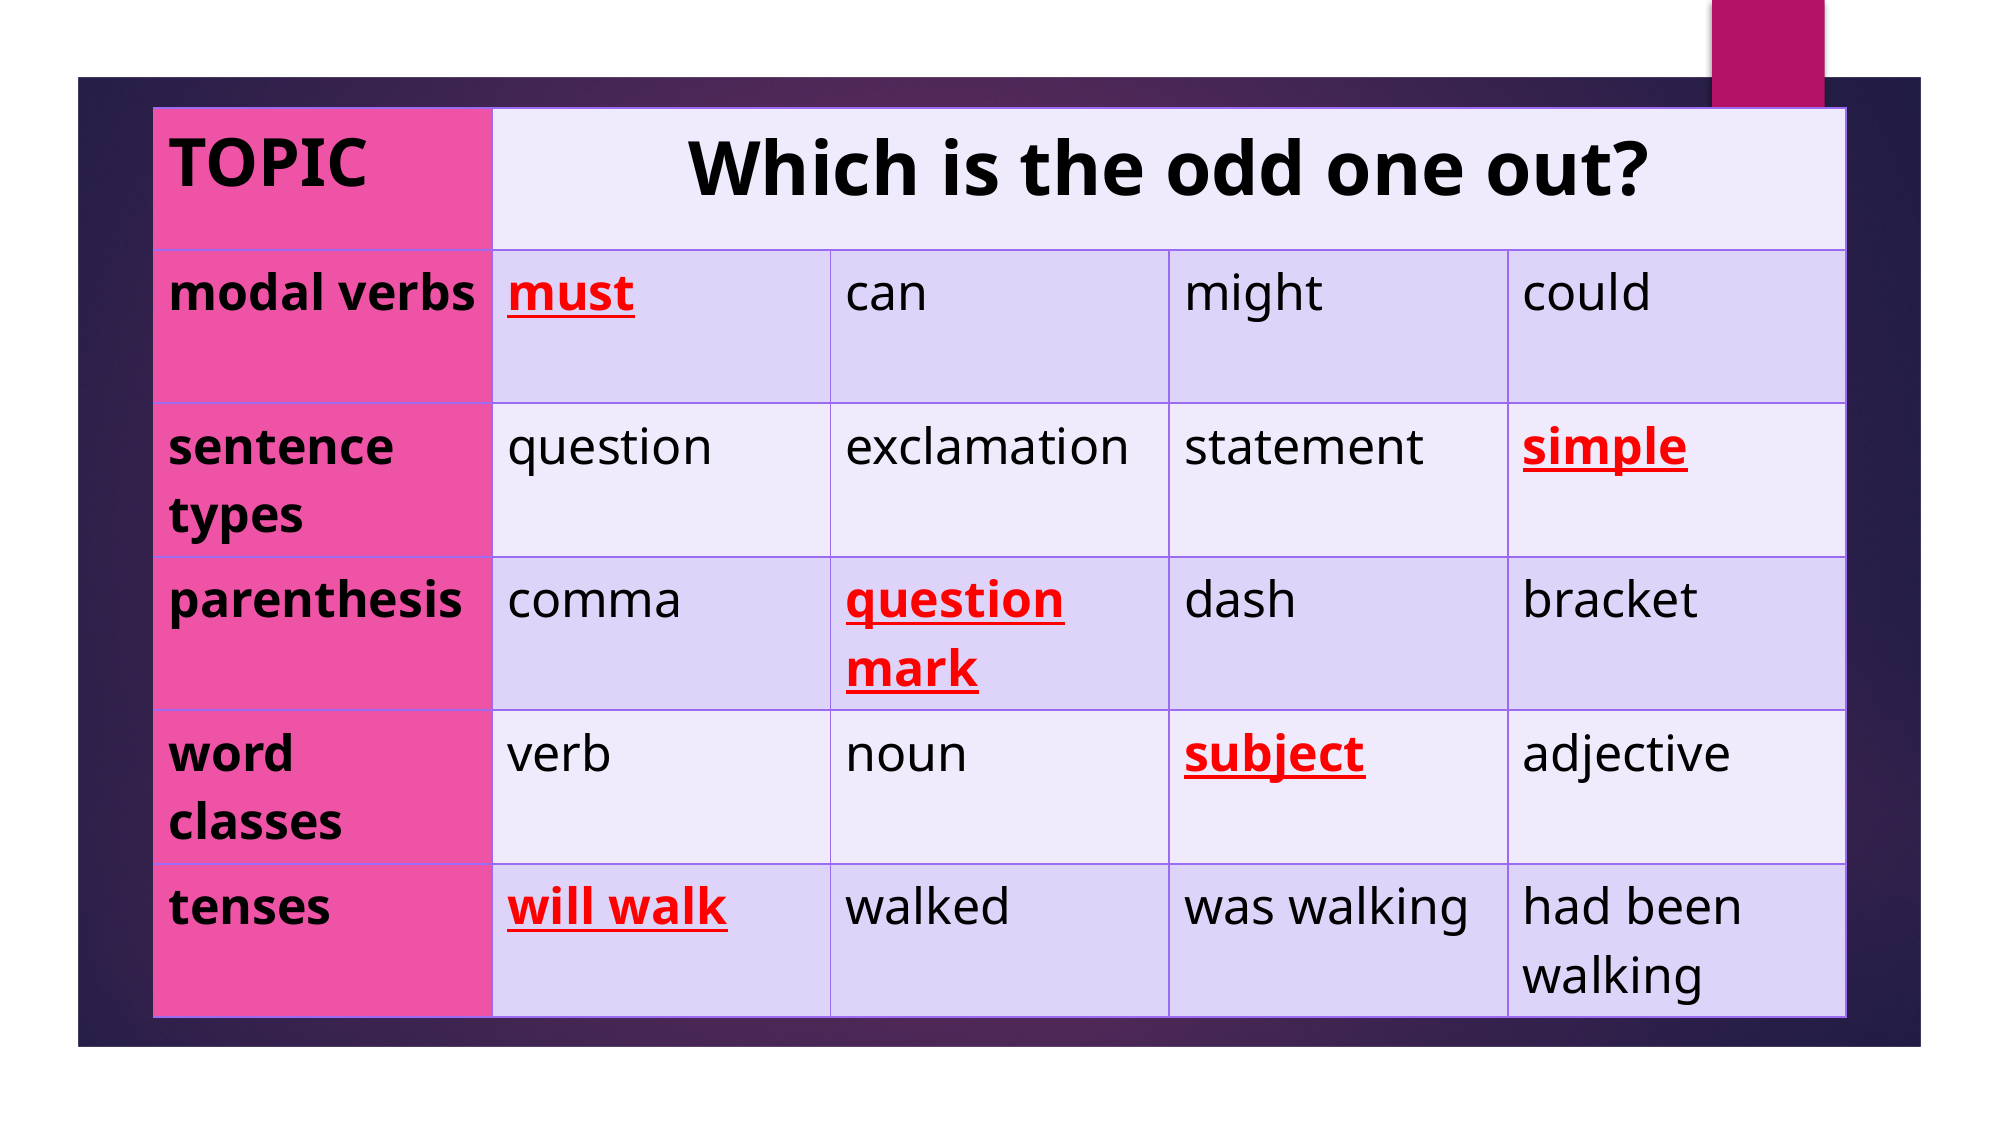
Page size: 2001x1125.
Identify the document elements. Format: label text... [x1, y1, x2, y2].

table_cell must [493, 251, 830, 402]
table_cell could [1509, 251, 1845, 402]
table_cell simple [1509, 404, 1845, 556]
table_cell comma [493, 558, 830, 709]
table_cell dash [1170, 558, 1507, 709]
table_cell will walk [493, 865, 830, 1016]
table_cell tenses [154, 865, 491, 1016]
table_cell word classes [154, 711, 491, 863]
table_cell was walking [1170, 865, 1507, 1016]
table_cell bracket [1509, 558, 1845, 709]
table_cell statement [1170, 404, 1507, 556]
table_cell sentence types [154, 404, 491, 556]
table_cell can [831, 251, 1168, 402]
table_cell question [493, 404, 830, 556]
table_cell modal verbs [154, 251, 491, 402]
table_cell had been walking [1509, 865, 1845, 1016]
table_cell exclamation [831, 404, 1168, 556]
table_header Which is the odd one out? [493, 109, 1845, 249]
table_cell verb [493, 711, 830, 863]
table_cell subject [1170, 711, 1507, 863]
table_cell parenthesis [154, 558, 491, 709]
table_cell noun [831, 711, 1168, 863]
table_cell adjective [1509, 711, 1845, 863]
table_cell might [1170, 251, 1507, 402]
table_header TOPIC [154, 109, 491, 249]
table_cell question mark [831, 558, 1168, 709]
table_cell walked [831, 865, 1168, 1016]
